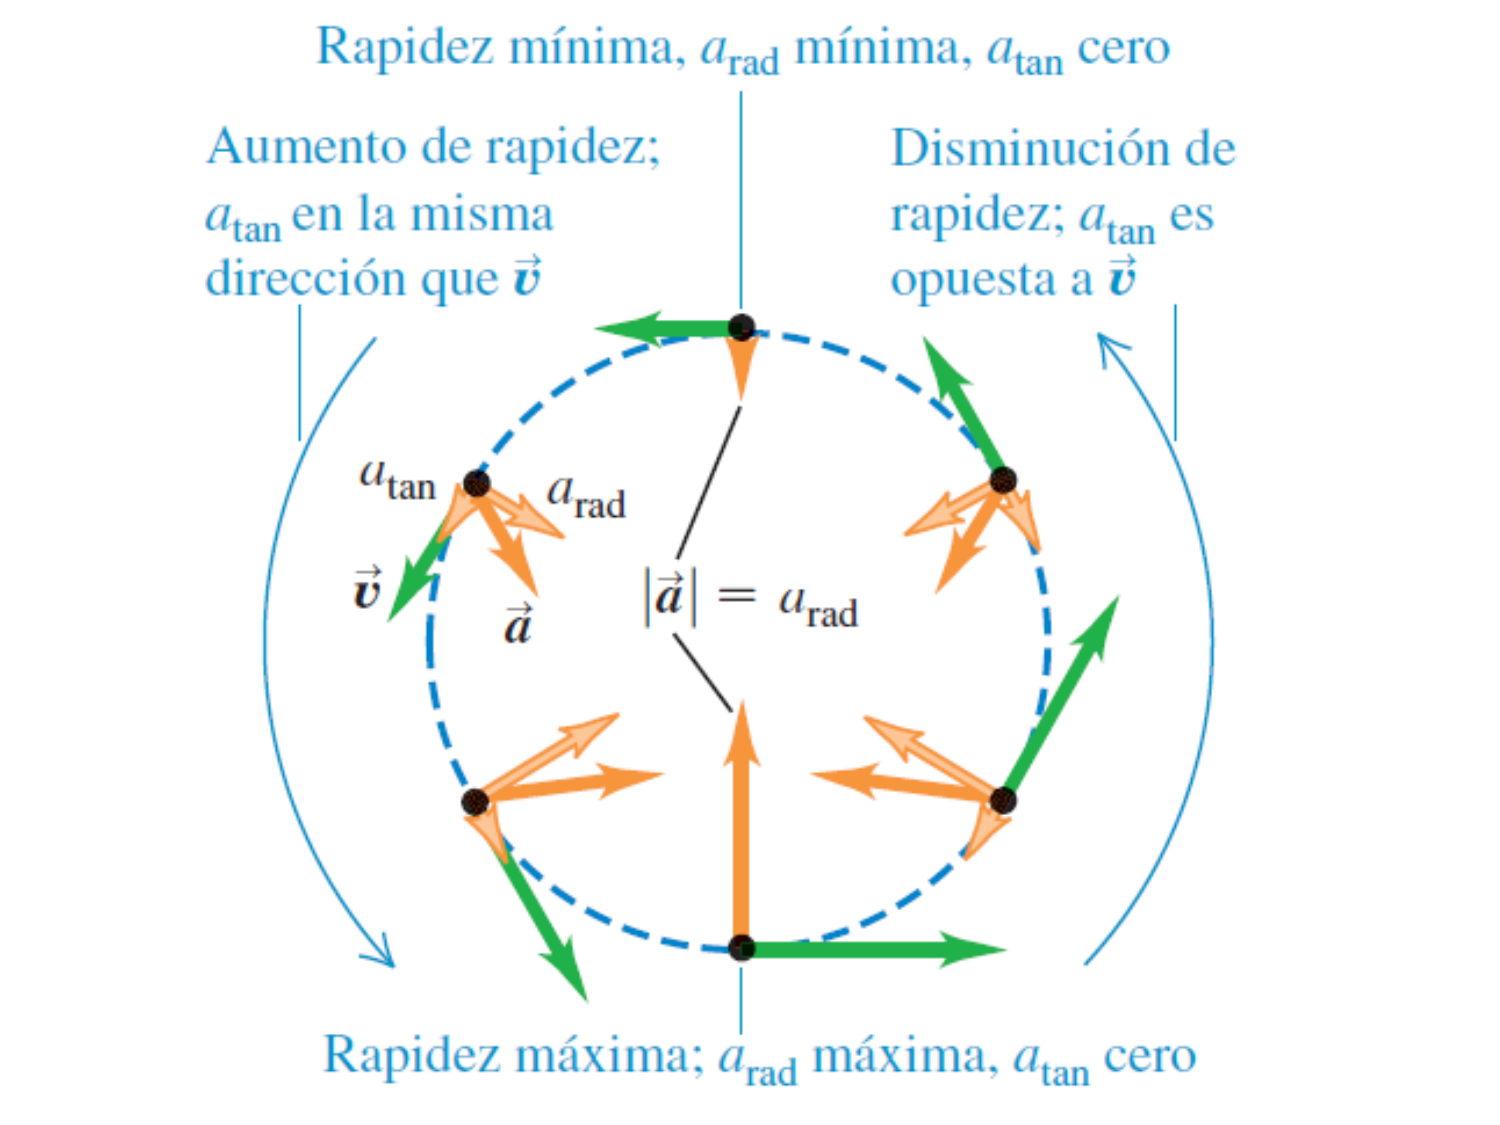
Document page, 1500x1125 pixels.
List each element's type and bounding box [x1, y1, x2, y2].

picture [190, 0, 1310, 1125]
